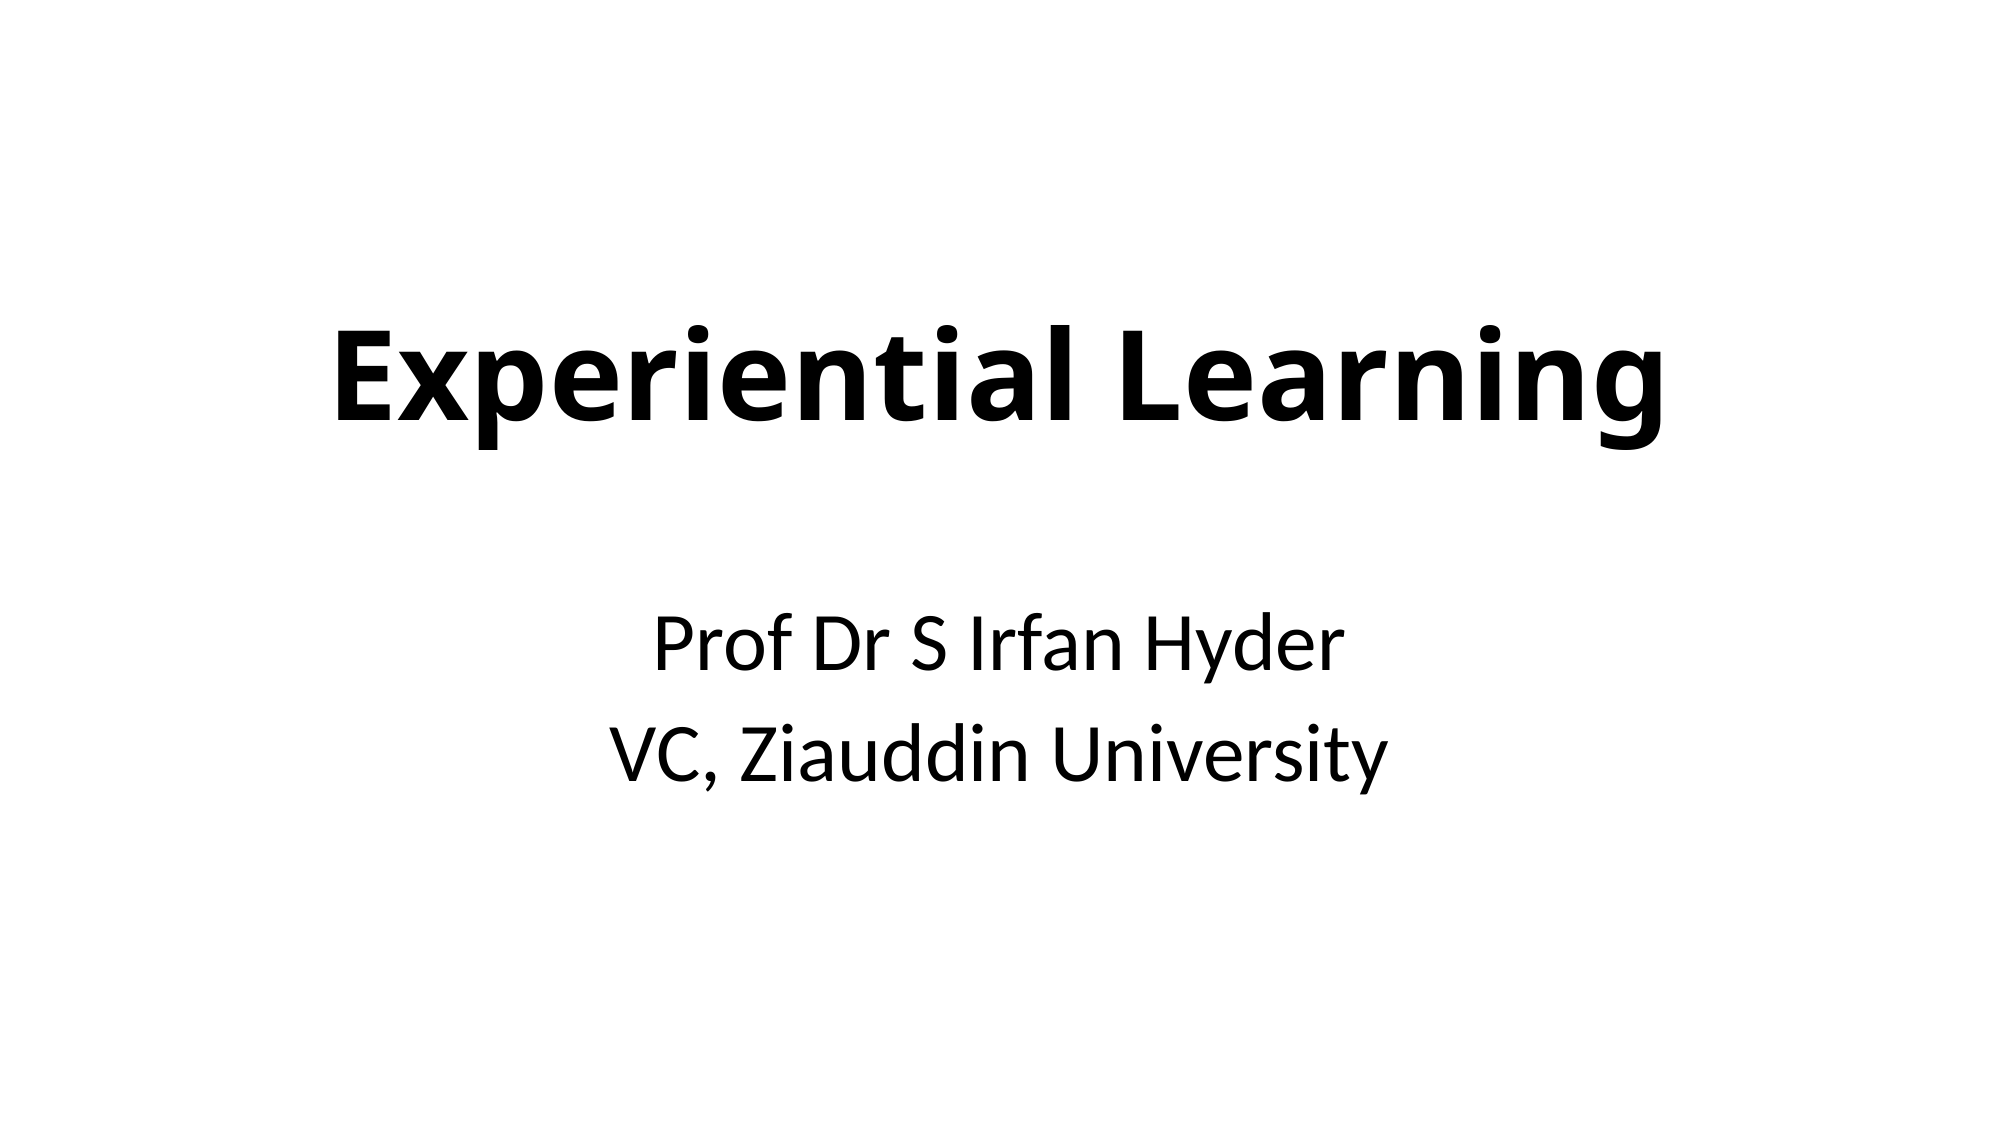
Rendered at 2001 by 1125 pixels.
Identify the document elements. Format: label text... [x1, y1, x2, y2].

title Experiential Learning [249, 184, 1750, 576]
subtitle Prof Dr S Irfan Hyder VC, Ziauddin University [249, 590, 1750, 863]
